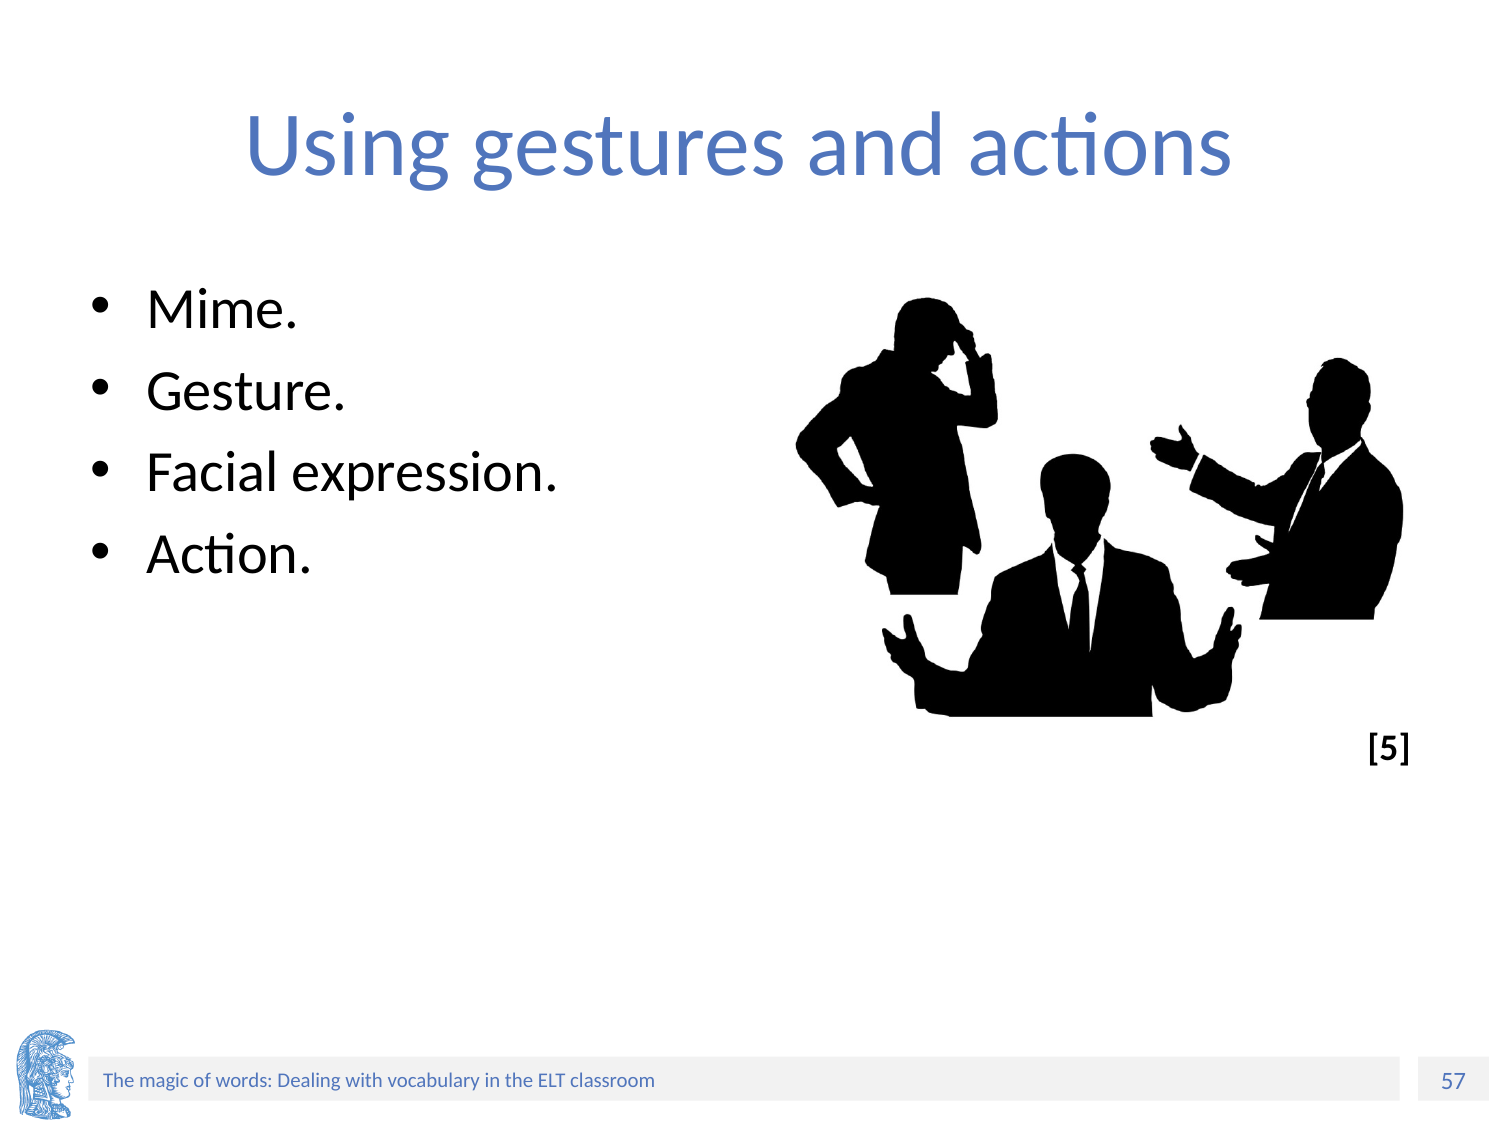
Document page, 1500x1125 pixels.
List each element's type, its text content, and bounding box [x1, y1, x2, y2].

list Mime. Gesture. Facial expression. Action. [75, 262, 738, 1005]
title Using gestures and actions [75, 45, 1425, 233]
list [761, 266, 1425, 736]
picture [9, 1026, 81, 1120]
text_box [5] [1352, 733, 1430, 775]
